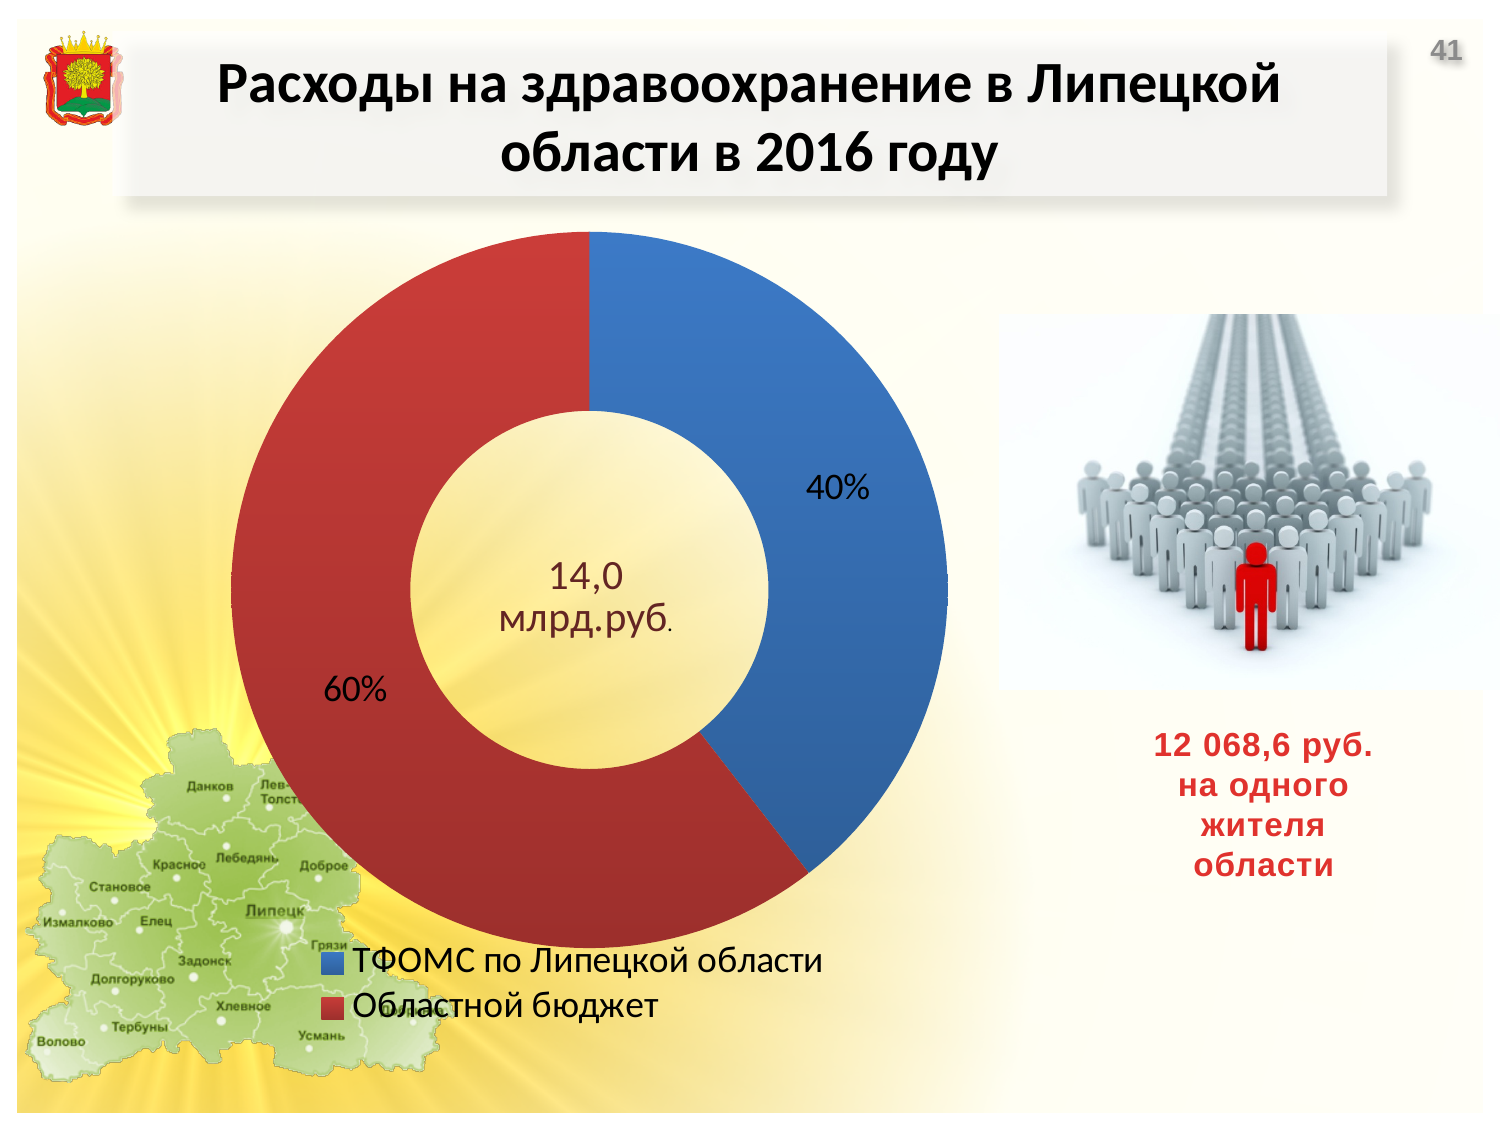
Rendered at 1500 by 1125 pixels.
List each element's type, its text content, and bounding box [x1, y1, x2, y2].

picture [17, 19, 1500, 1113]
chart [64, 231, 1081, 1036]
title Расходы на здравоохранение в Липецкой области в 2016 году [112, 30, 1388, 197]
text_box 12 068,6 руб. на одного жителя области [1116, 715, 1412, 891]
slide_number 41 [1376, 19, 1478, 79]
